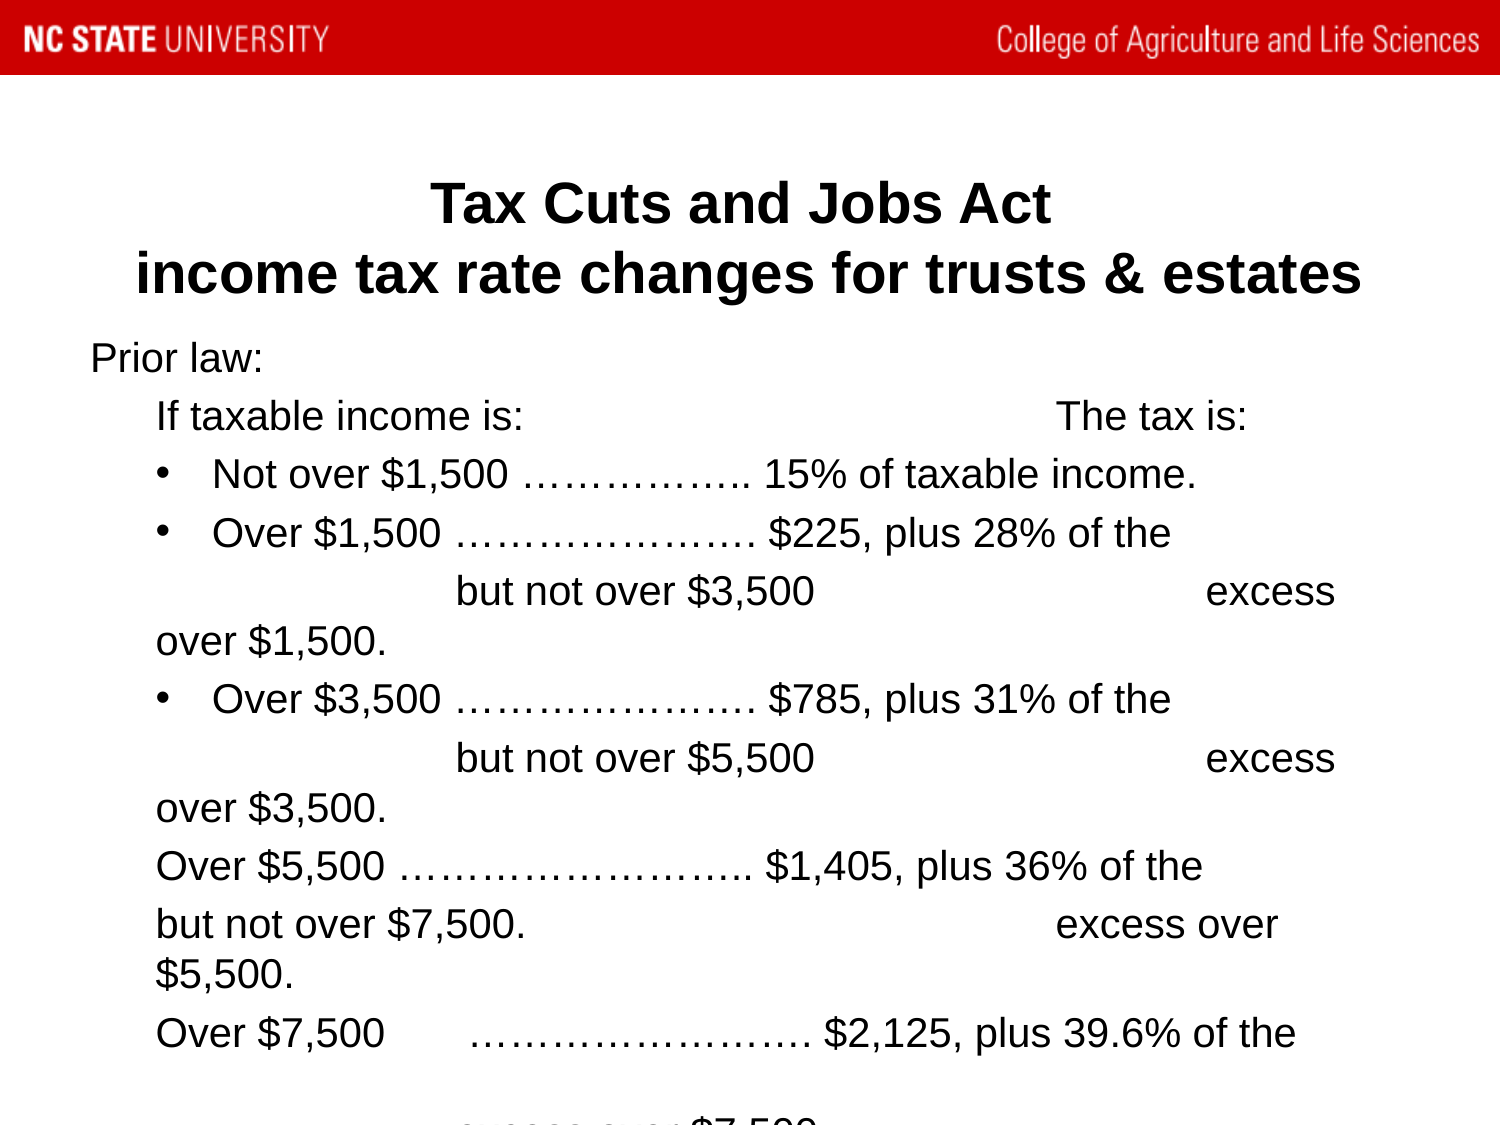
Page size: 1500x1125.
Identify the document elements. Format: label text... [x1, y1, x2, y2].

title Tax Cuts and Jobs Act income tax rate changes for trusts & estates [75, 147, 1425, 322]
list Prior law: If taxable income is: The tax is: Not over $1,500 …………….. 15% of taxable income. Over $1,500 …………………. $225, plus 28% of the but not over $3,500 excess over $1,500. Over $3,500 …………………. $785, plus 31% of the but not over $5,500 excess over $3,500. Over $5,500 …………………….. $1,405, plus 36% of the but not over $7,500. excess over $5,500. Over $7,500 ……………………. $2,125, plus 39.6% of the excess over $7,500. [75, 322, 1425, 1033]
